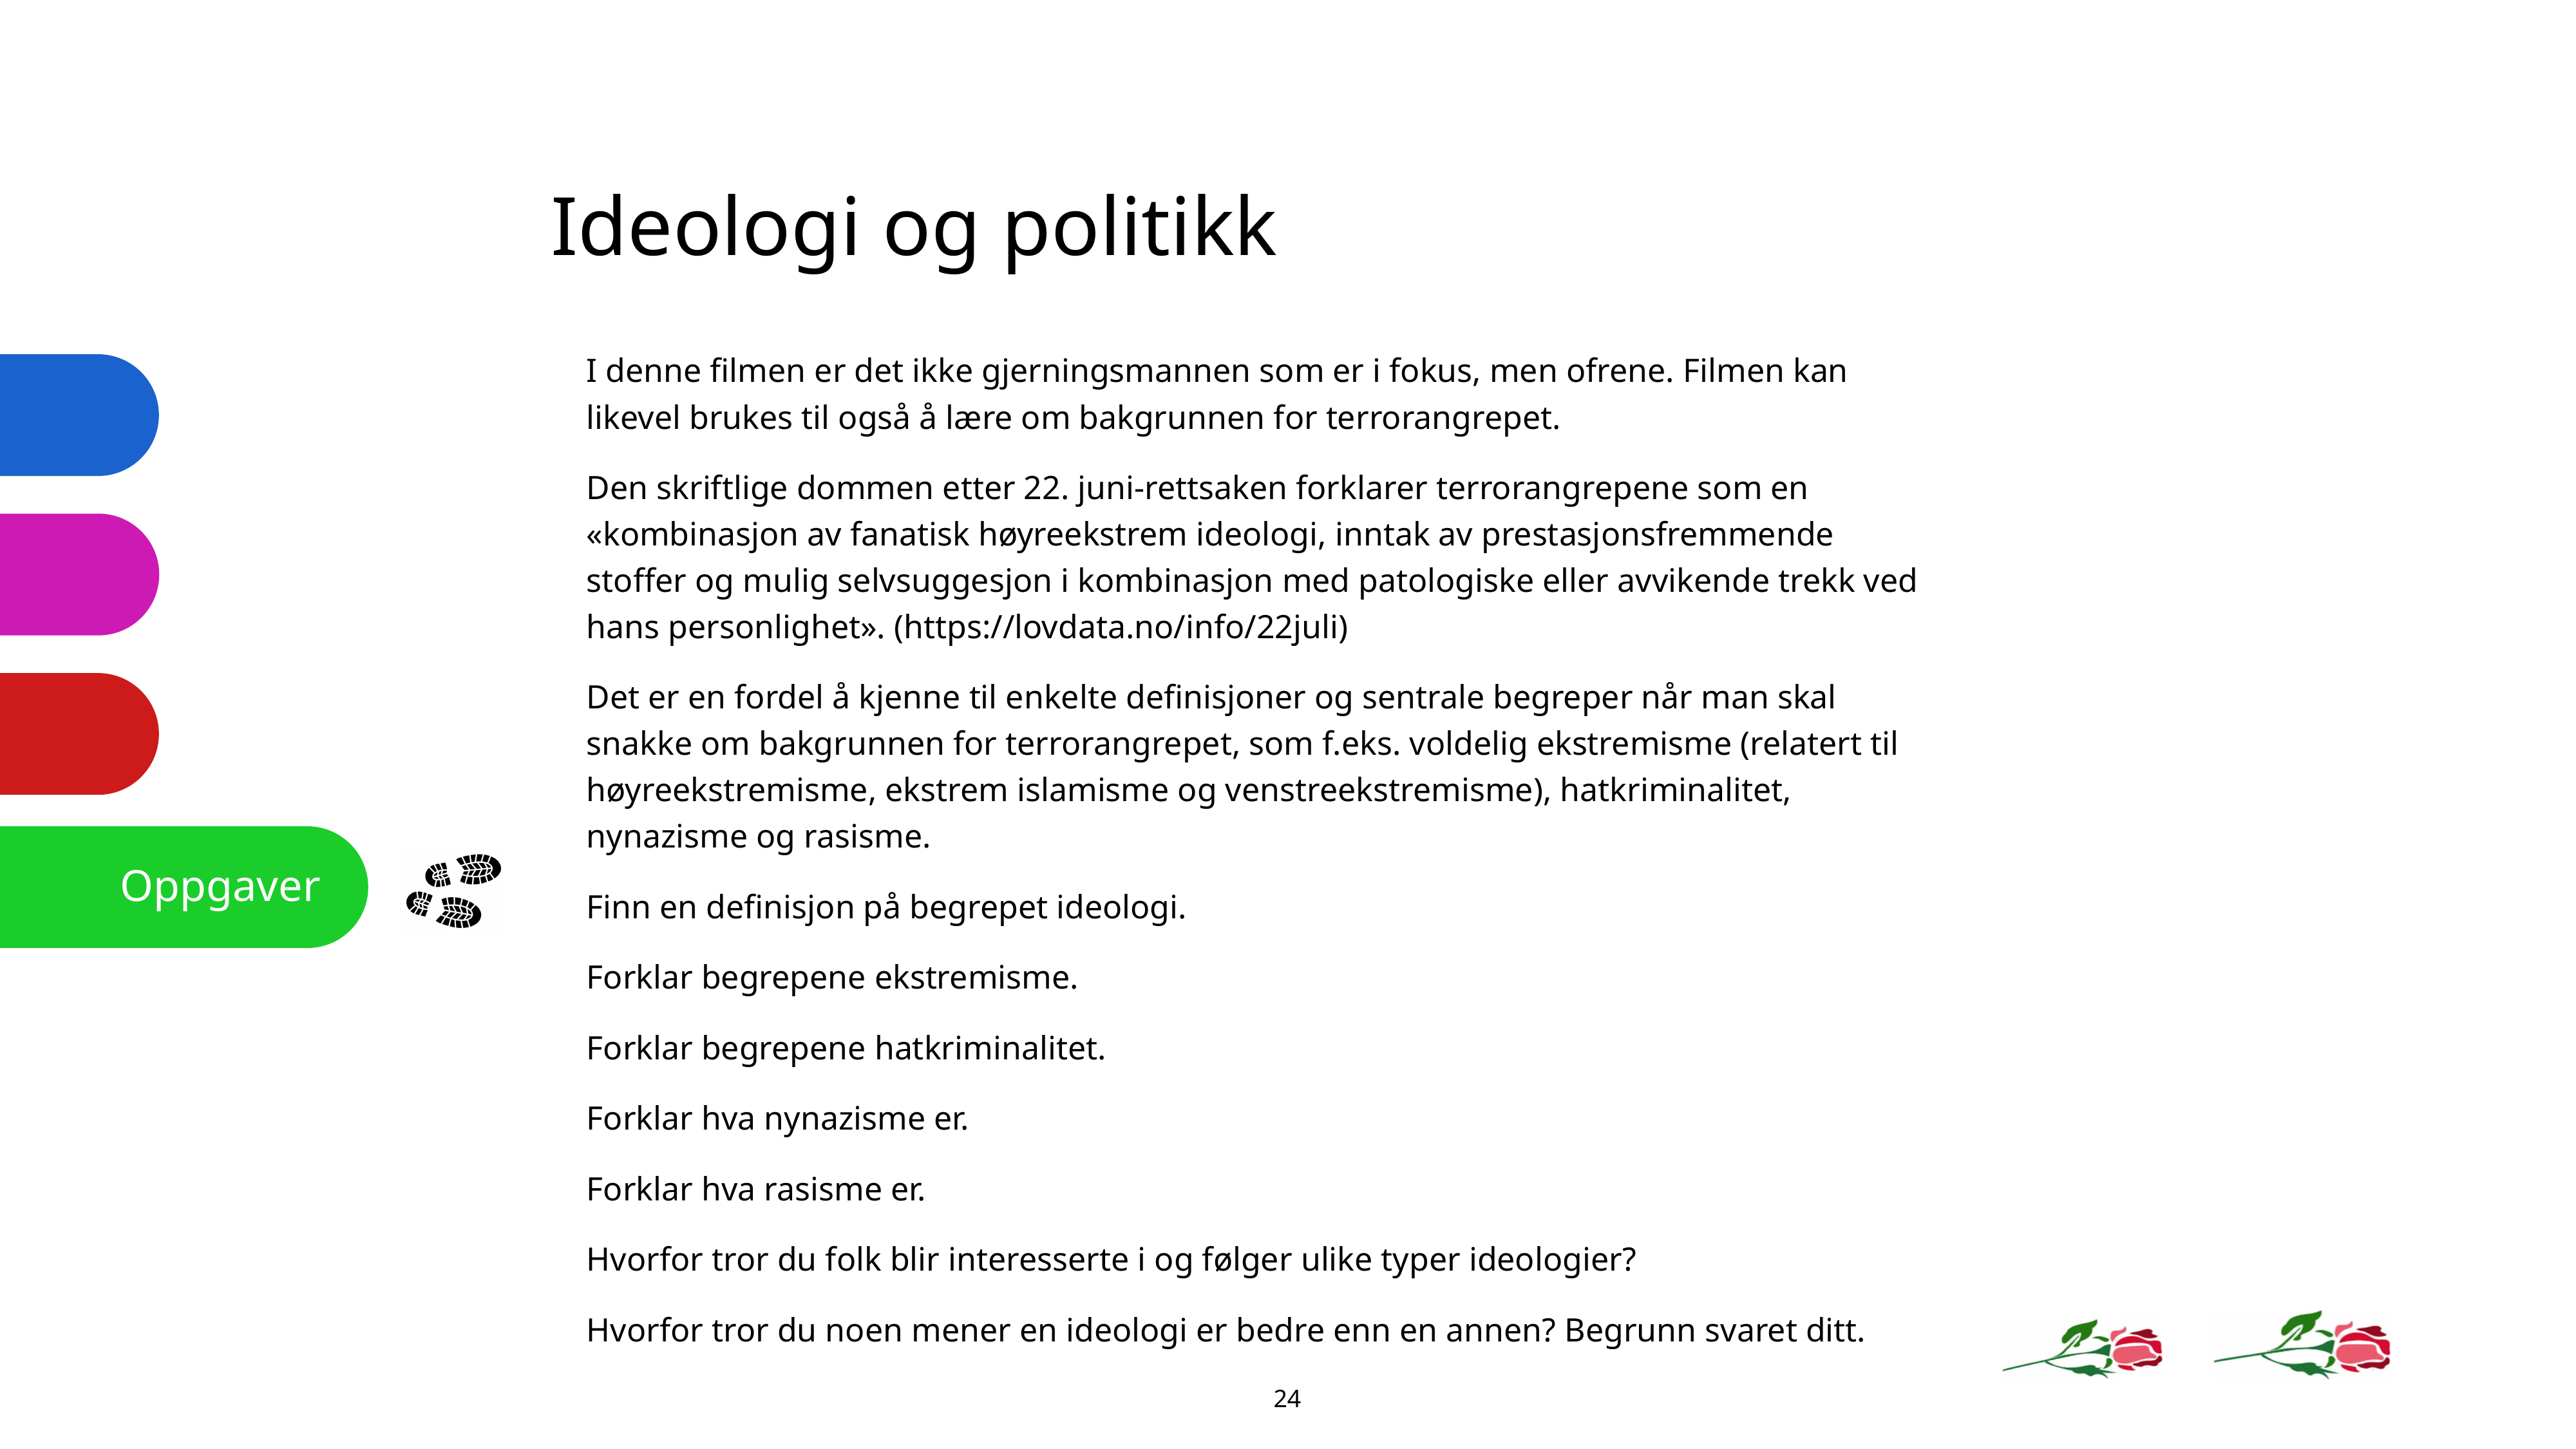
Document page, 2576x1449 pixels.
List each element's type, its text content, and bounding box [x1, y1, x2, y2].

picture [2214, 1256, 2390, 1434]
picture [400, 839, 503, 943]
text_box Ideologi og politikk [545, 180, 1305, 278]
text_box [0, 513, 160, 636]
text_box [0, 354, 159, 477]
picture [2000, 1269, 2163, 1432]
text_box [0, 673, 159, 795]
slide_number 24 [1267, 1381, 1307, 1422]
text_box [0, 826, 368, 949]
text_box Oppgaver [115, 858, 327, 916]
text_box I denne filmen er det ikke gjerningsmannen som er i fokus, men ofrene. Filmen kan likevel brukes til også å lære om bakgrunnen for terrorangrepet. Den skriftlige dommen etter 22. juni-rettsaken forklarer terrorangrepene som en «kombinasjon av fanatisk høyreekstrem ideologi, inntak av prestasjonsfremmende stoffer og mulig selvsuggesjon i kombinasjon med patologiske eller avvikende trekk ved hans personlighet». (https://lovdata.no/info/22juli) Det er en fordel å kjenne til enkelte definisjoner og sentrale begreper når man skal snakke om bakgrunnen for terrorangrepet, som f.eks. voldelig ekstremisme (relatert til høyreekstremisme, ekstrem islamisme og venstreekstremisme), hatkriminalitet, nynazisme og rasisme. Finn en definisjon på begrepet ideologi. Forklar begrepene ekstremisme. Forklar begrepene hatkriminalitet. Forklar hva nynazisme er. Forklar hva rasisme er. Hvorfor tror du folk blir interesserte i og følger ulike typer ideologier? Hvorfor tror du noen mener en ideologi er bedre enn en annen? Begrunn svaret ditt. [581, 337, 1942, 1354]
